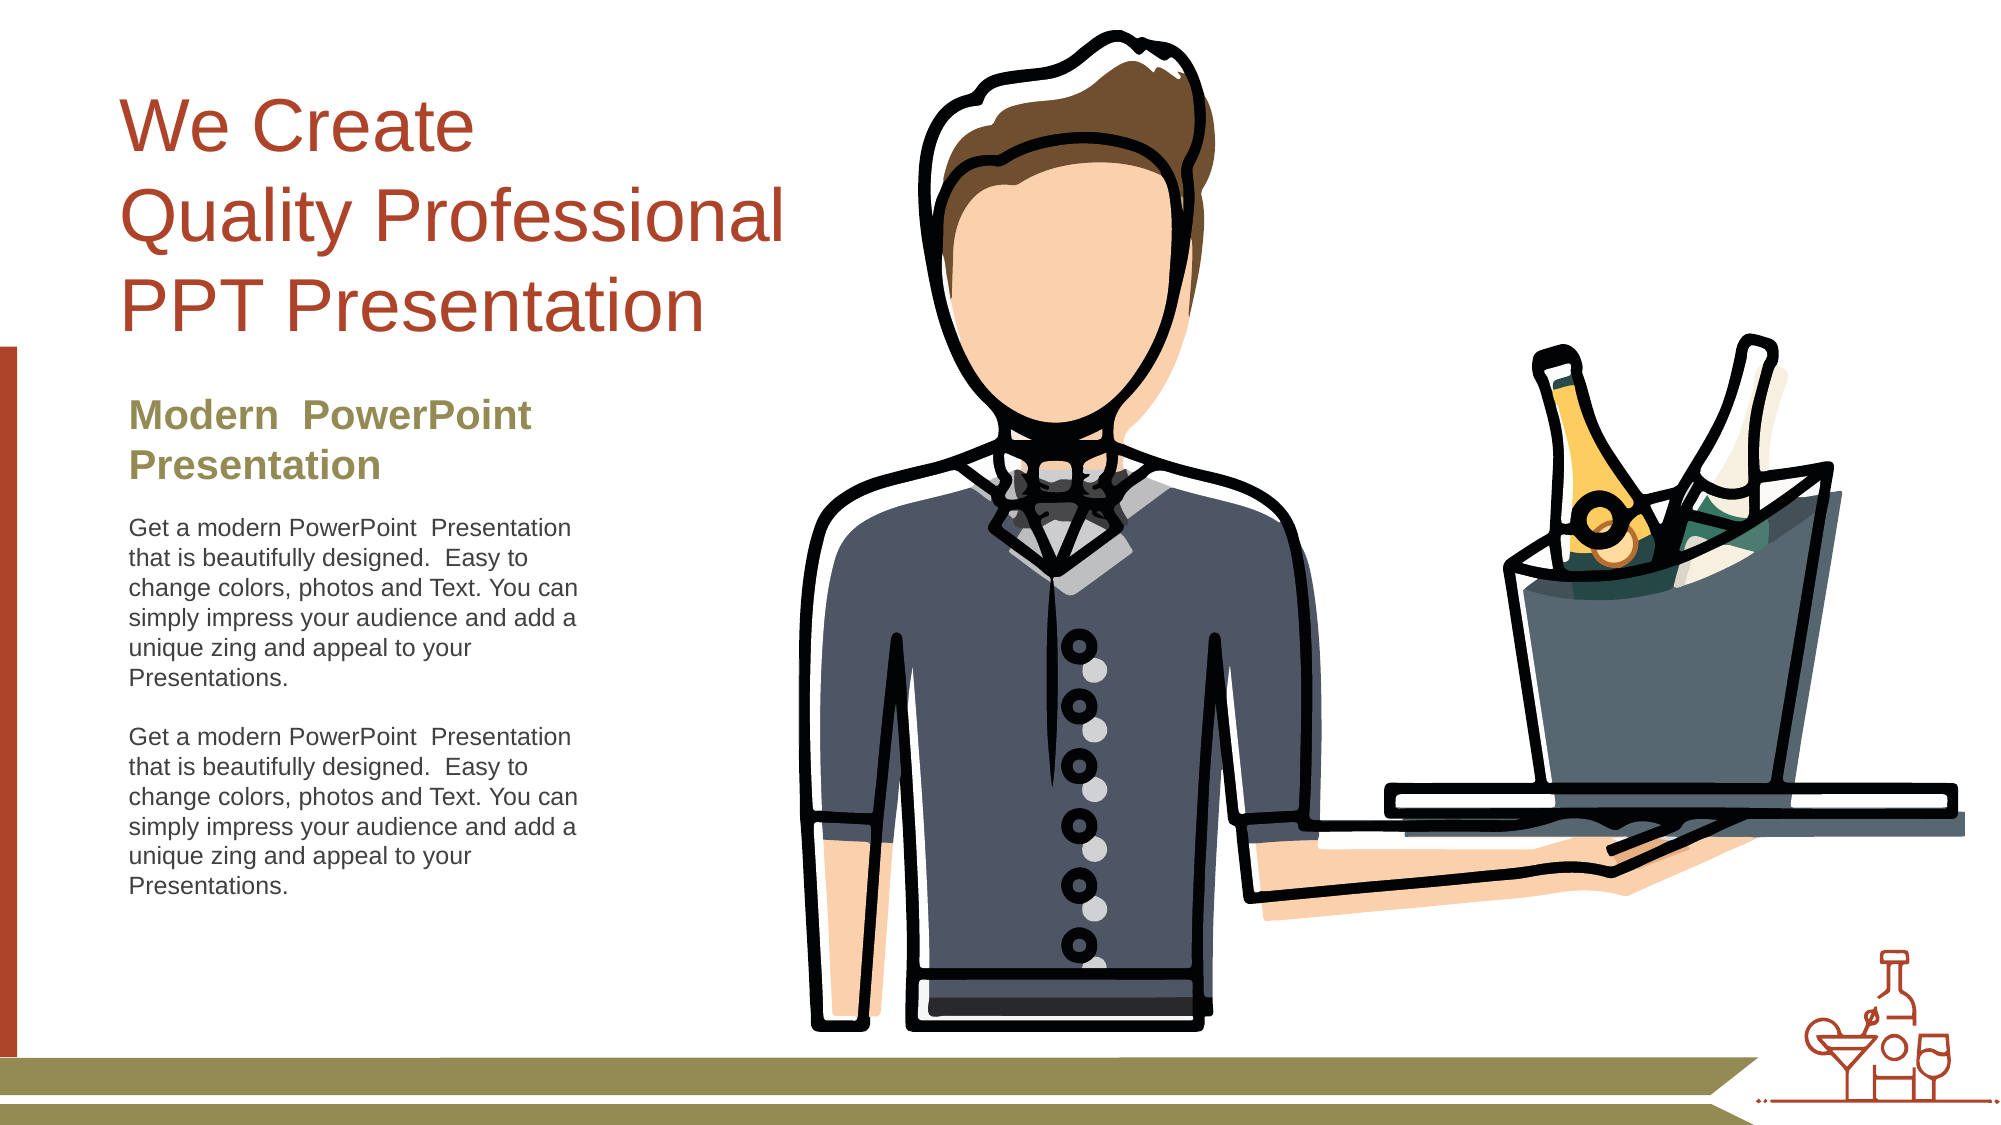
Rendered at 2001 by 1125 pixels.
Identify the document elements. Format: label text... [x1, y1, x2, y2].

text_box We Create Quality Professional PPT Presentation [113, 76, 798, 347]
text_box Modern PowerPoint Presentation [113, 380, 616, 496]
text_box Get a modern PowerPoint Presentation that is beautifully designed. Easy to change colors, photos and Text. You can simply impress your audience and add a unique zing and appeal to your Presentations. [113, 504, 616, 699]
picture [798, 29, 1965, 1032]
text_box Get a modern PowerPoint Presentation that is beautifully designed. Easy to change colors, photos and Text. You can simply impress your audience and add a unique zing and appeal to your Presentations. [113, 712, 616, 908]
